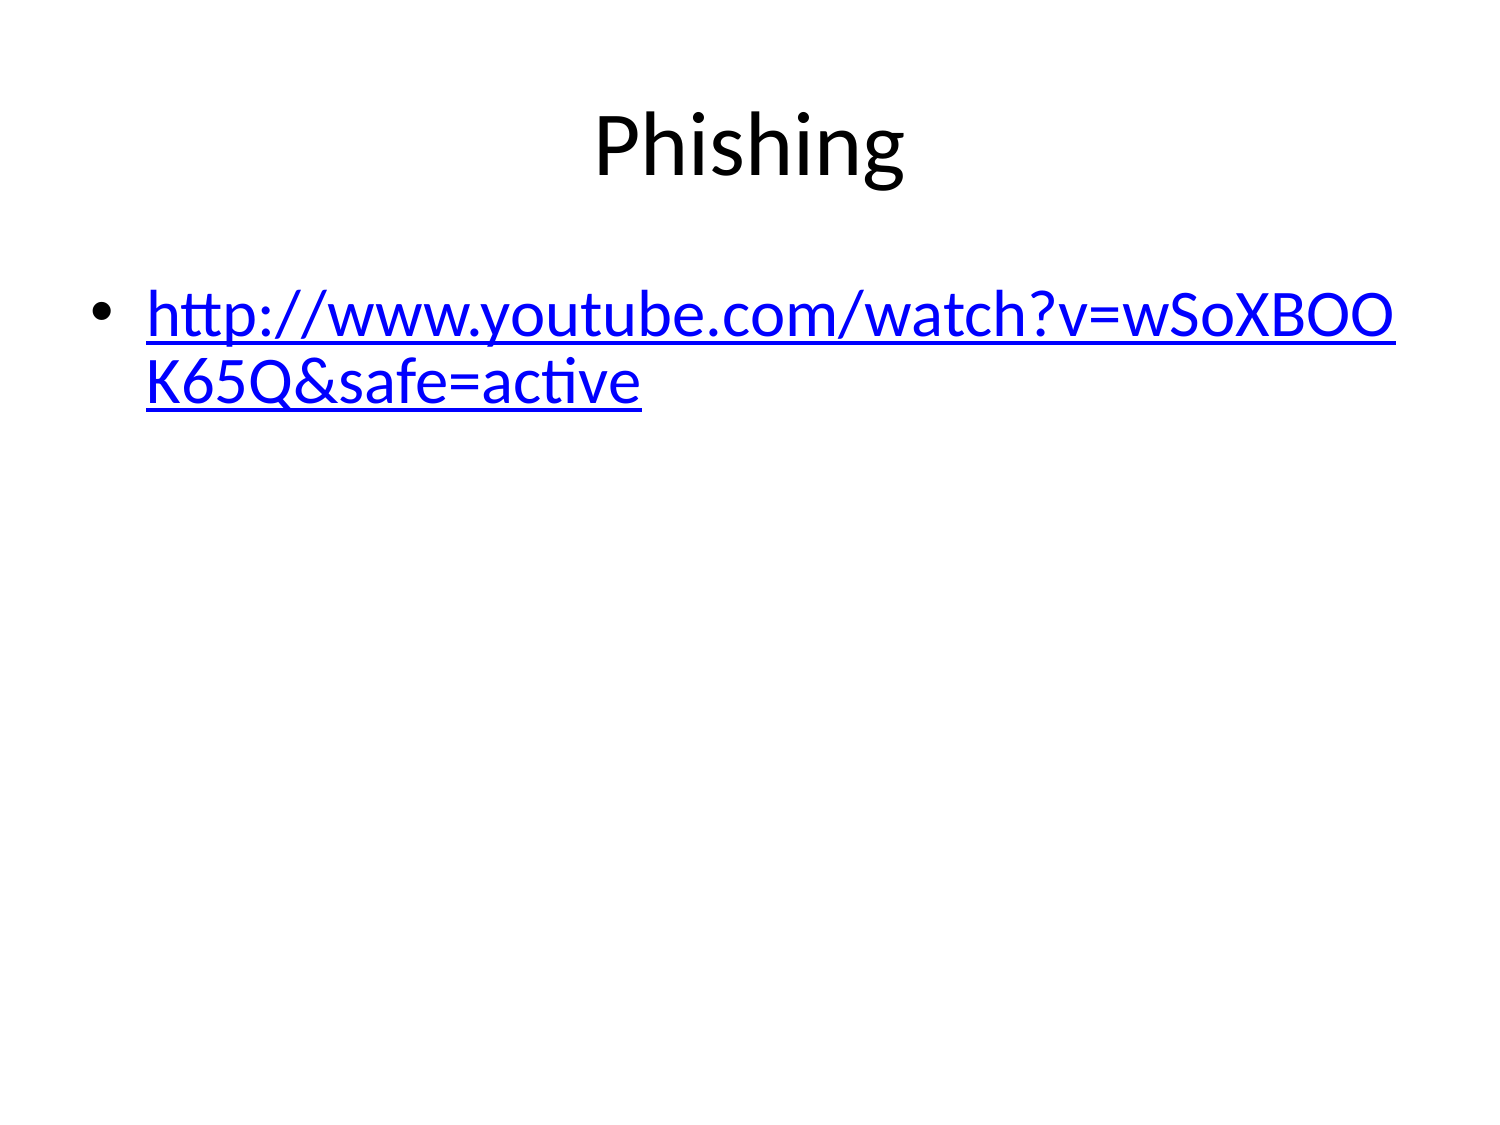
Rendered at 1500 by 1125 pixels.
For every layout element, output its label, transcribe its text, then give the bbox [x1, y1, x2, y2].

list http://www.youtube.com/watch?v=wSoXBOOK65Q&safe=active [75, 262, 1425, 1005]
title Phishing [75, 45, 1425, 233]
